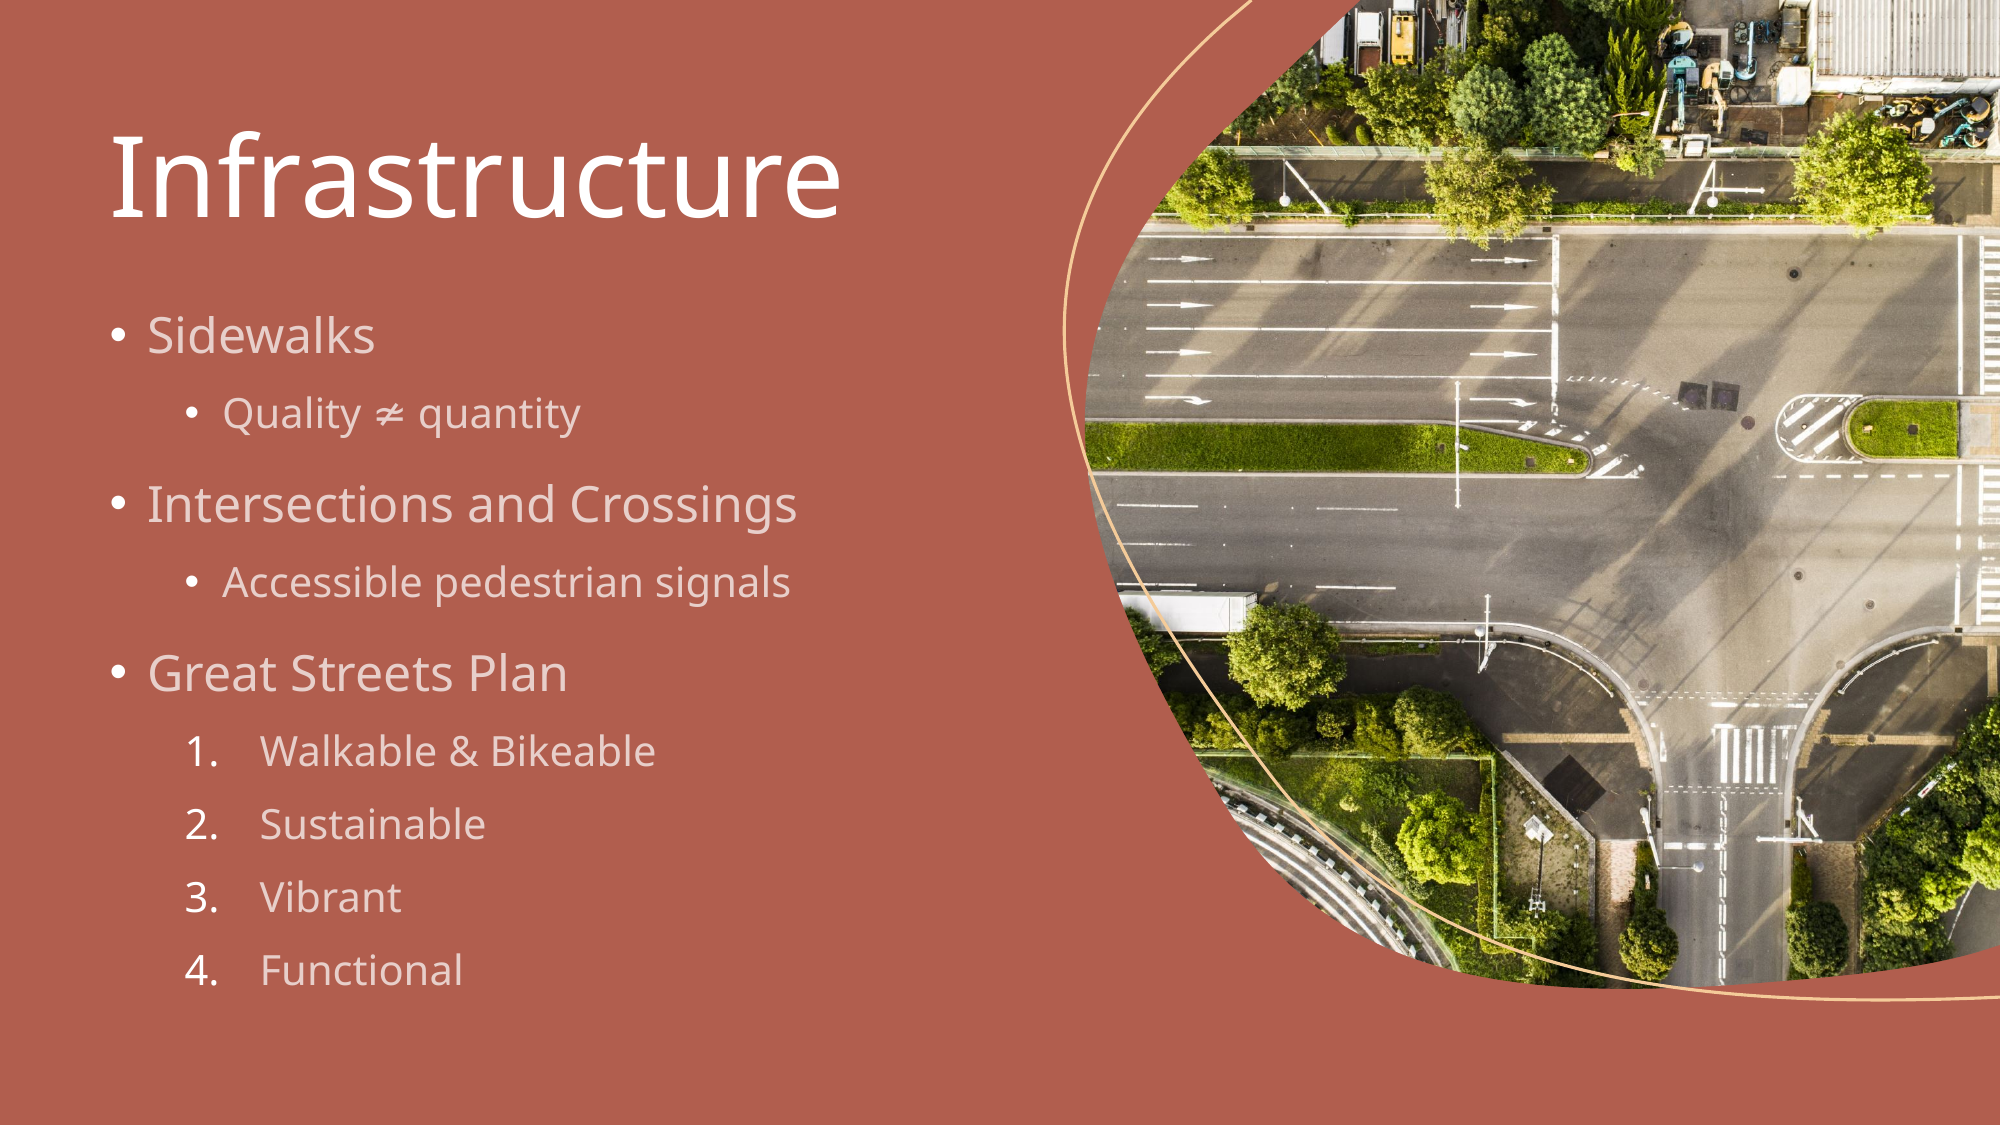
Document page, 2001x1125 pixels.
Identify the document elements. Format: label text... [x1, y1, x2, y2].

title Infrastructure [94, 45, 1031, 317]
list Sidewalks Quality ≄ quantity Intersections and Crossings Accessible pedestrian signals Great Streets Plan Walkable & Bikeable Sustainable Vibrant Functional [94, 317, 1001, 1013]
text_box [0, 0, 2000, 1125]
text_box [1063, 213, 1084, 457]
text_box [1678, 989, 2000, 1001]
picture [1084, 0, 2000, 989]
